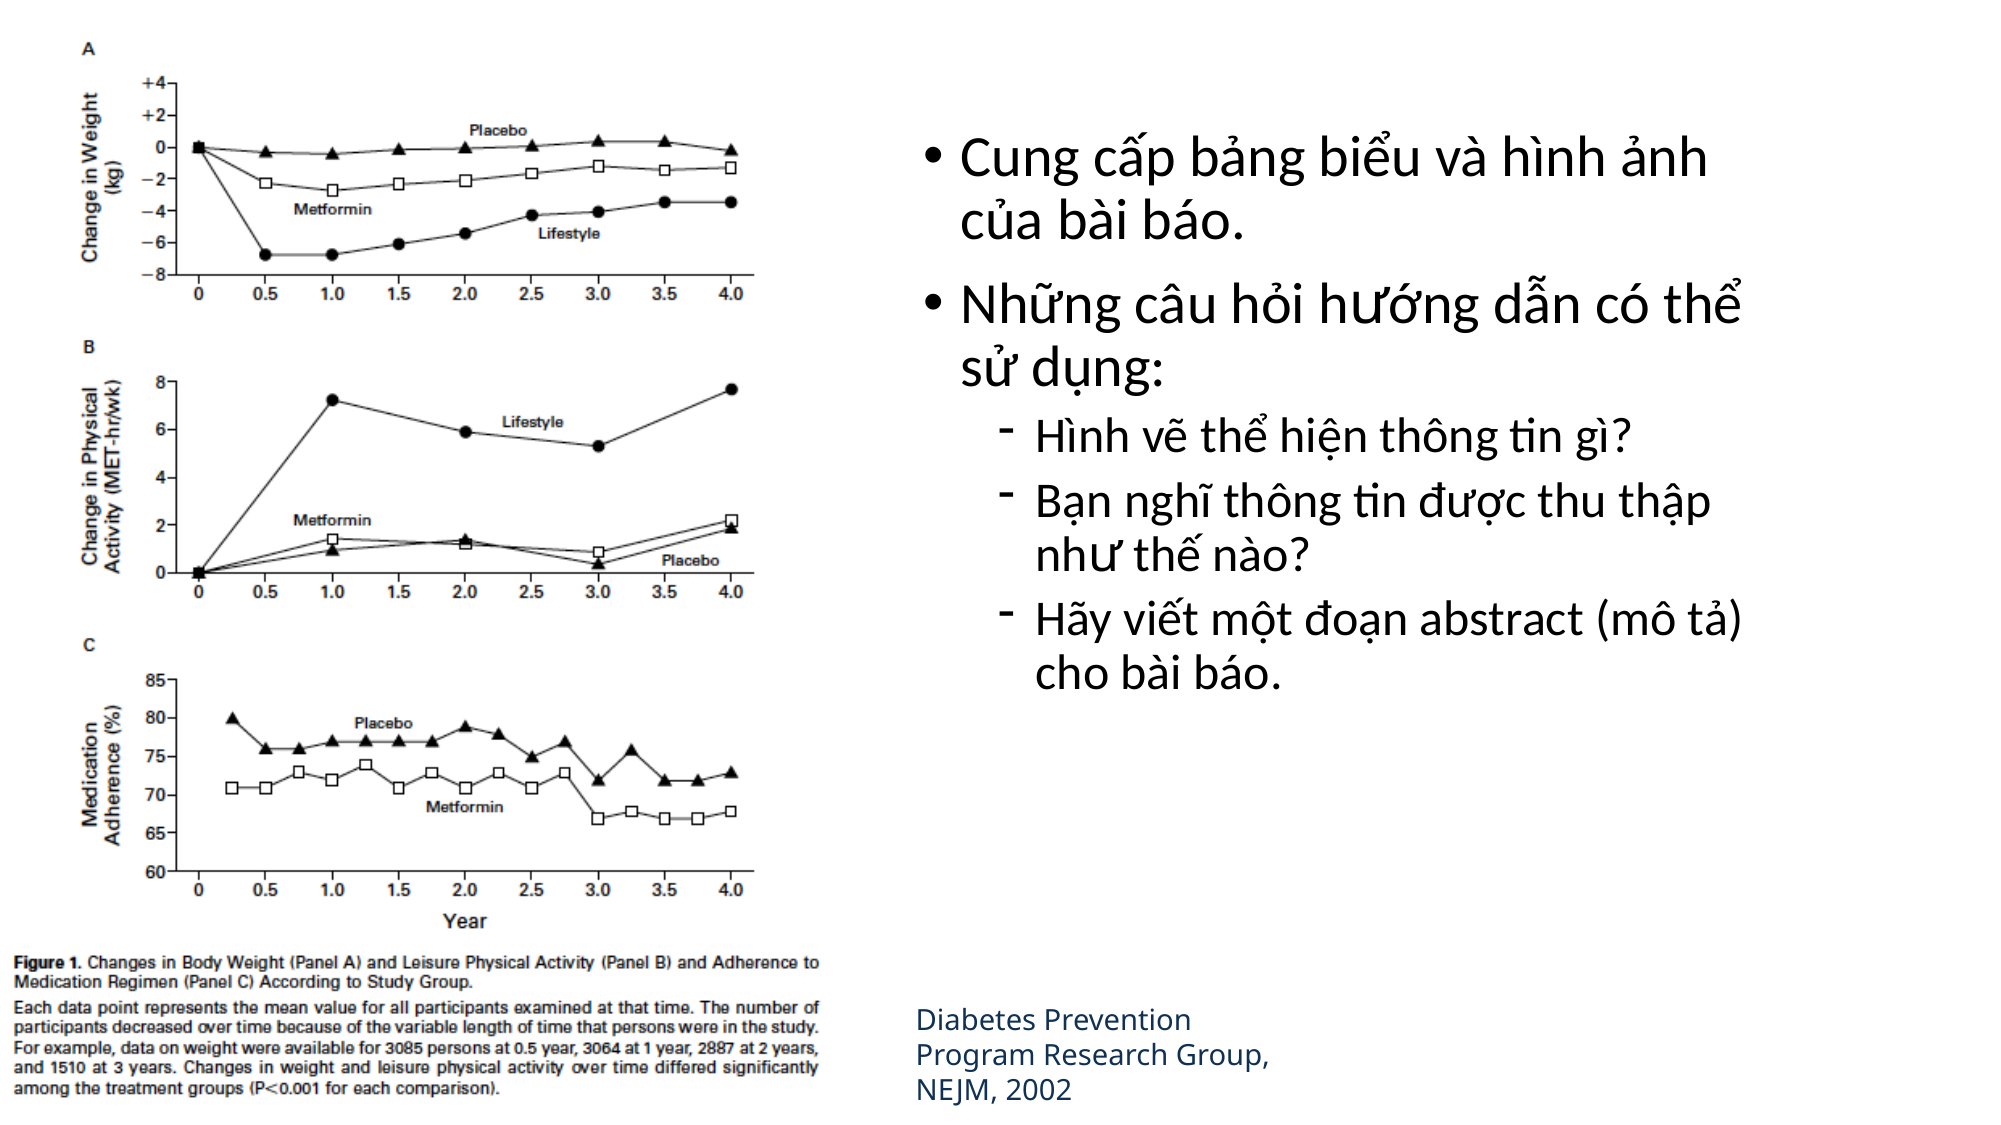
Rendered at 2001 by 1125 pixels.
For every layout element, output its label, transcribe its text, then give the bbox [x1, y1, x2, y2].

list Cung cấp bảng biểu và hình ảnh của bài báo. Những câu hỏi hướng dẫn có thể sử dụng: Hình vẽ thể hiện thông tin gì? Bạn nghĩ thông tin được thu thập như thế nào? Hãy viết một đoạn abstract (mô tả) cho bài báo. [908, 118, 1821, 833]
picture [0, 30, 837, 1117]
text_box Diabetes Prevention Program Research Group, NEJM, 2002 [908, 993, 1312, 1114]
